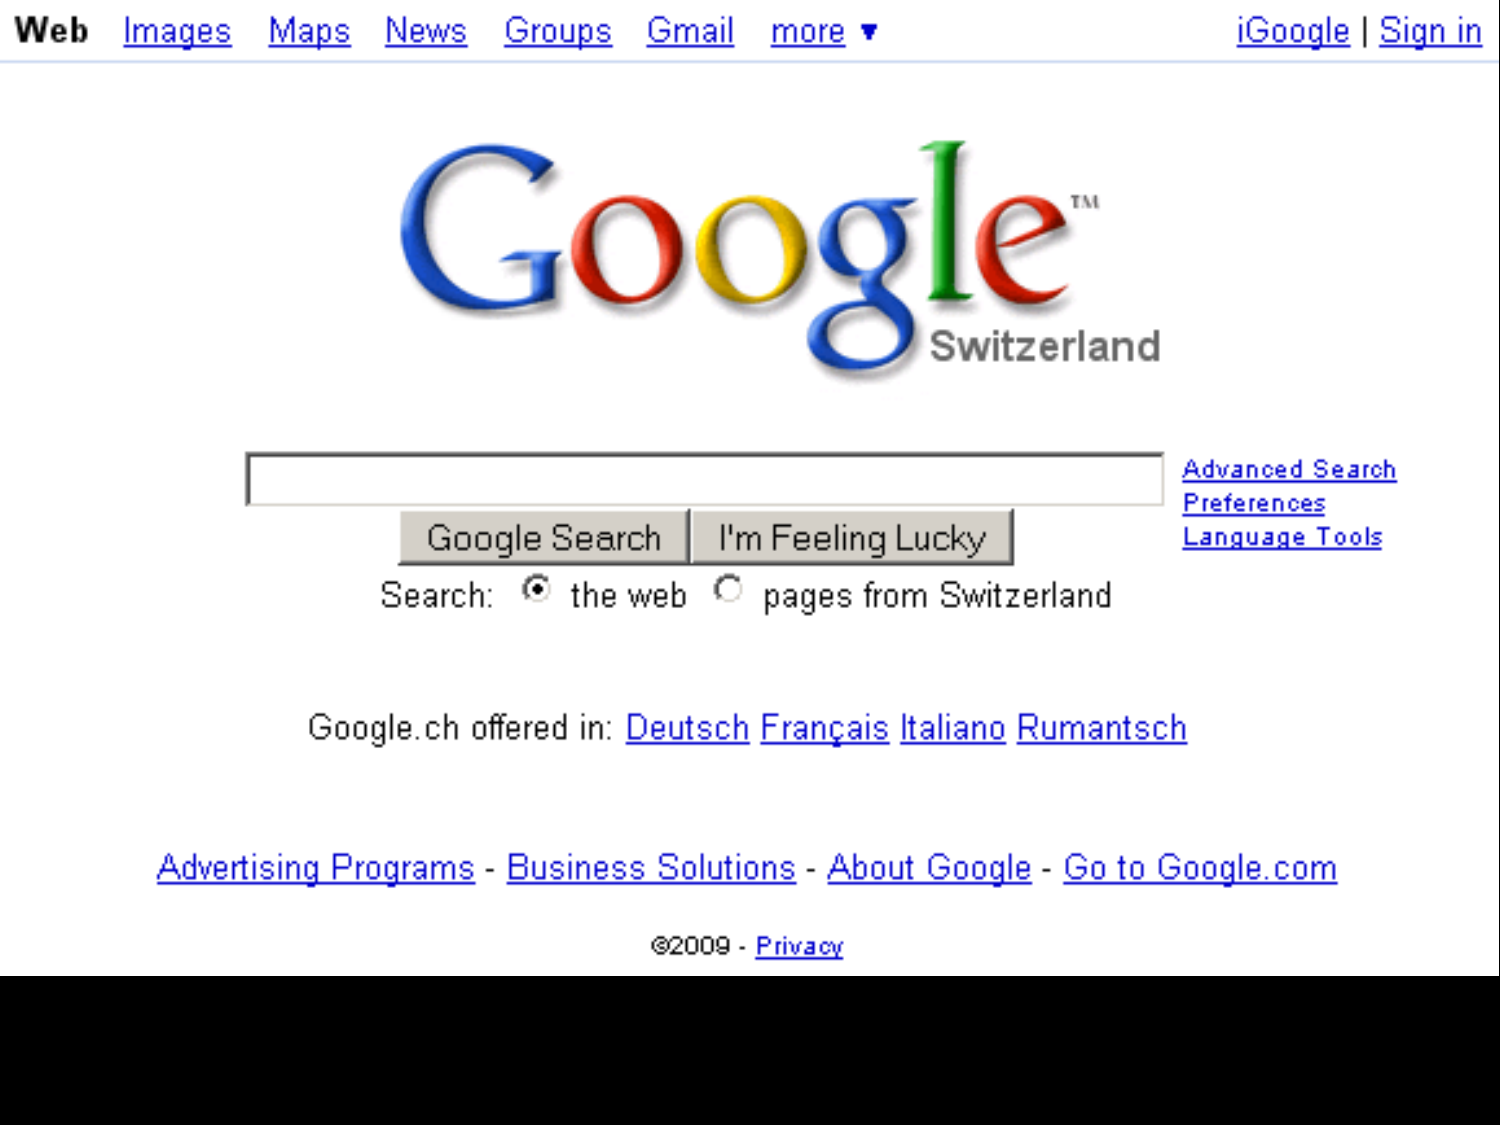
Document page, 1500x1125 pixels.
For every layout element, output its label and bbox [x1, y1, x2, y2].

list [0, 0, 1499, 976]
